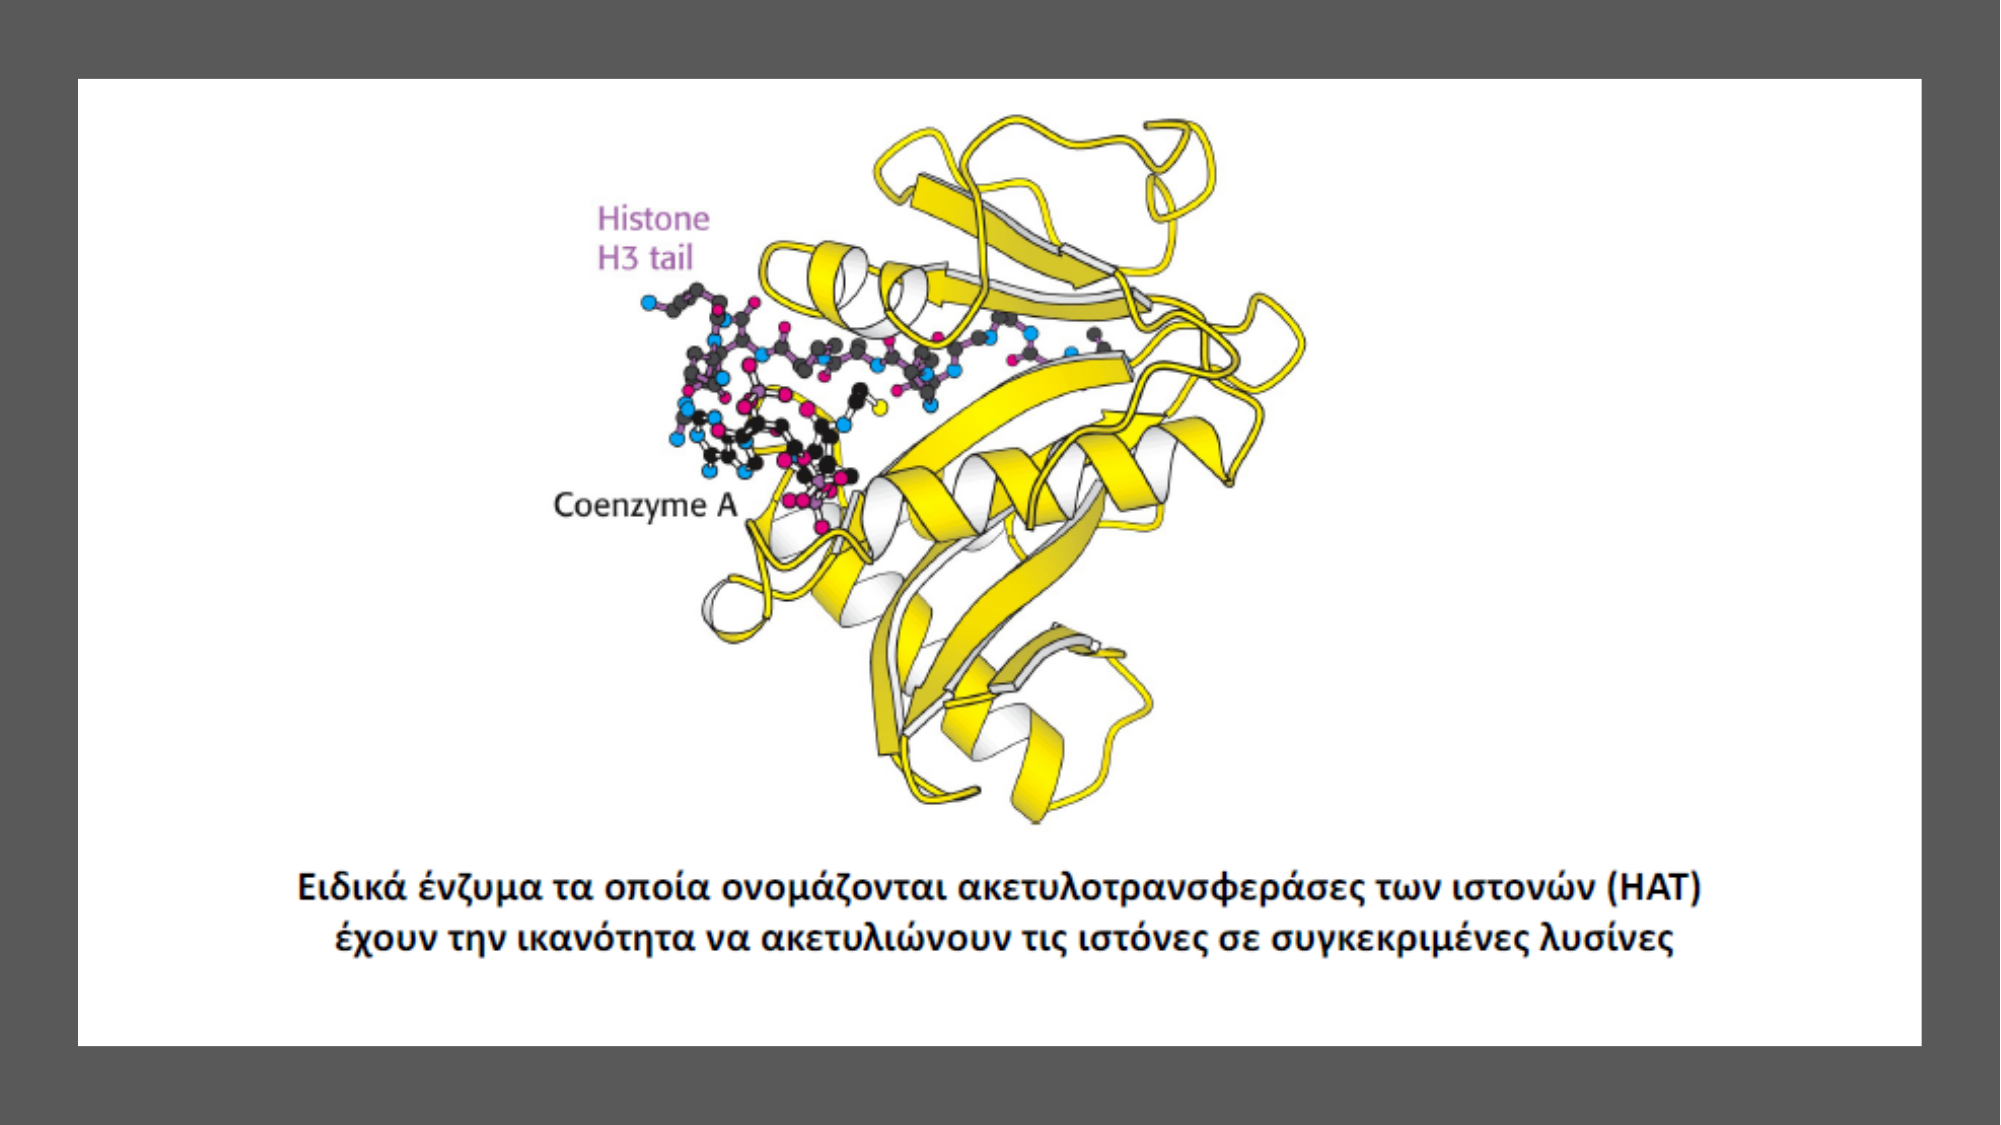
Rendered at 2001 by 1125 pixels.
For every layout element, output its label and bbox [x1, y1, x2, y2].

text_box [77, 78, 1923, 1047]
text_box [0, 0, 2000, 1125]
picture [203, 105, 1797, 1020]
